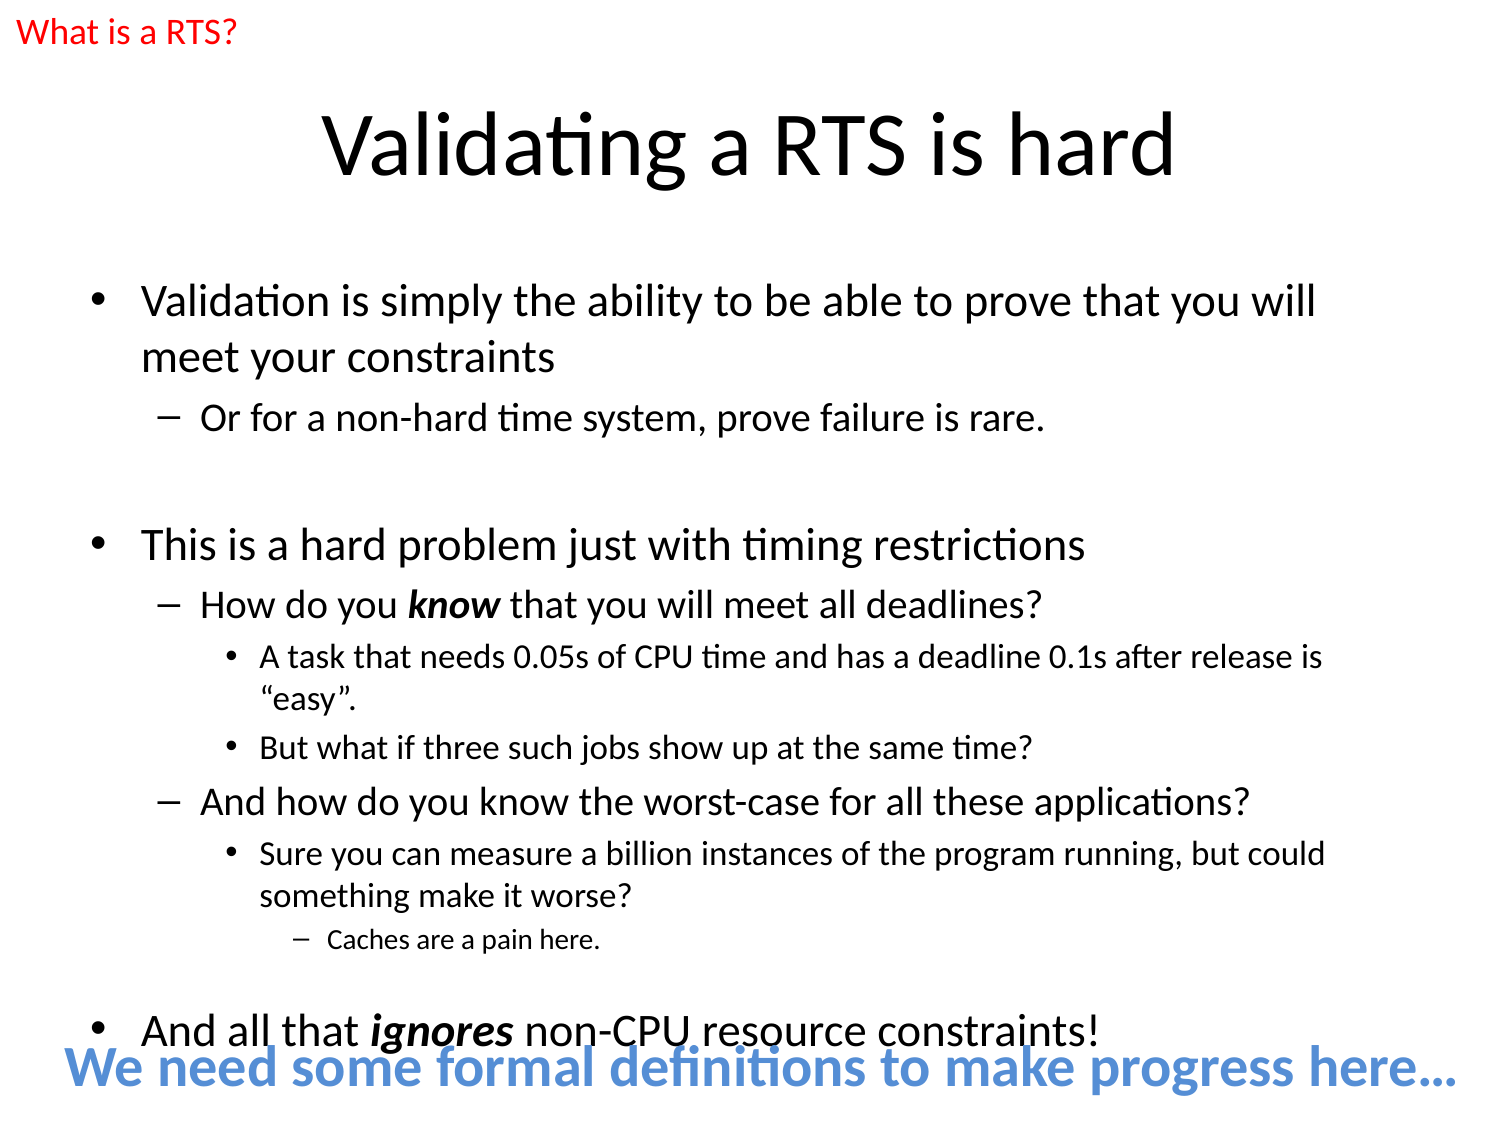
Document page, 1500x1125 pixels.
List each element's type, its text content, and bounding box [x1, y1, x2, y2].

list Validation is simply the ability to be able to prove that you will meet your constraints Or for a non-hard time system, prove failure is rare. This is a hard problem just with timing restrictions How do you know that you will meet all deadlines? A task that needs 0.05s of CPU time and has a deadline 0.1s after release is “easy”. But what if three such jobs show up at the same time? And how do you know the worst-case for all these applications? Sure you can measure a billion instances of the program running, but could something make it worse? Caches are a pain here. And all that ignores non-CPU resource constraints! [75, 262, 1425, 1020]
text_box We need some formal definitions to make progress here… [49, 1020, 1475, 1106]
title Validating a RTS is hard [75, 45, 1425, 233]
text_box What is a RTS? [1, 0, 254, 60]
